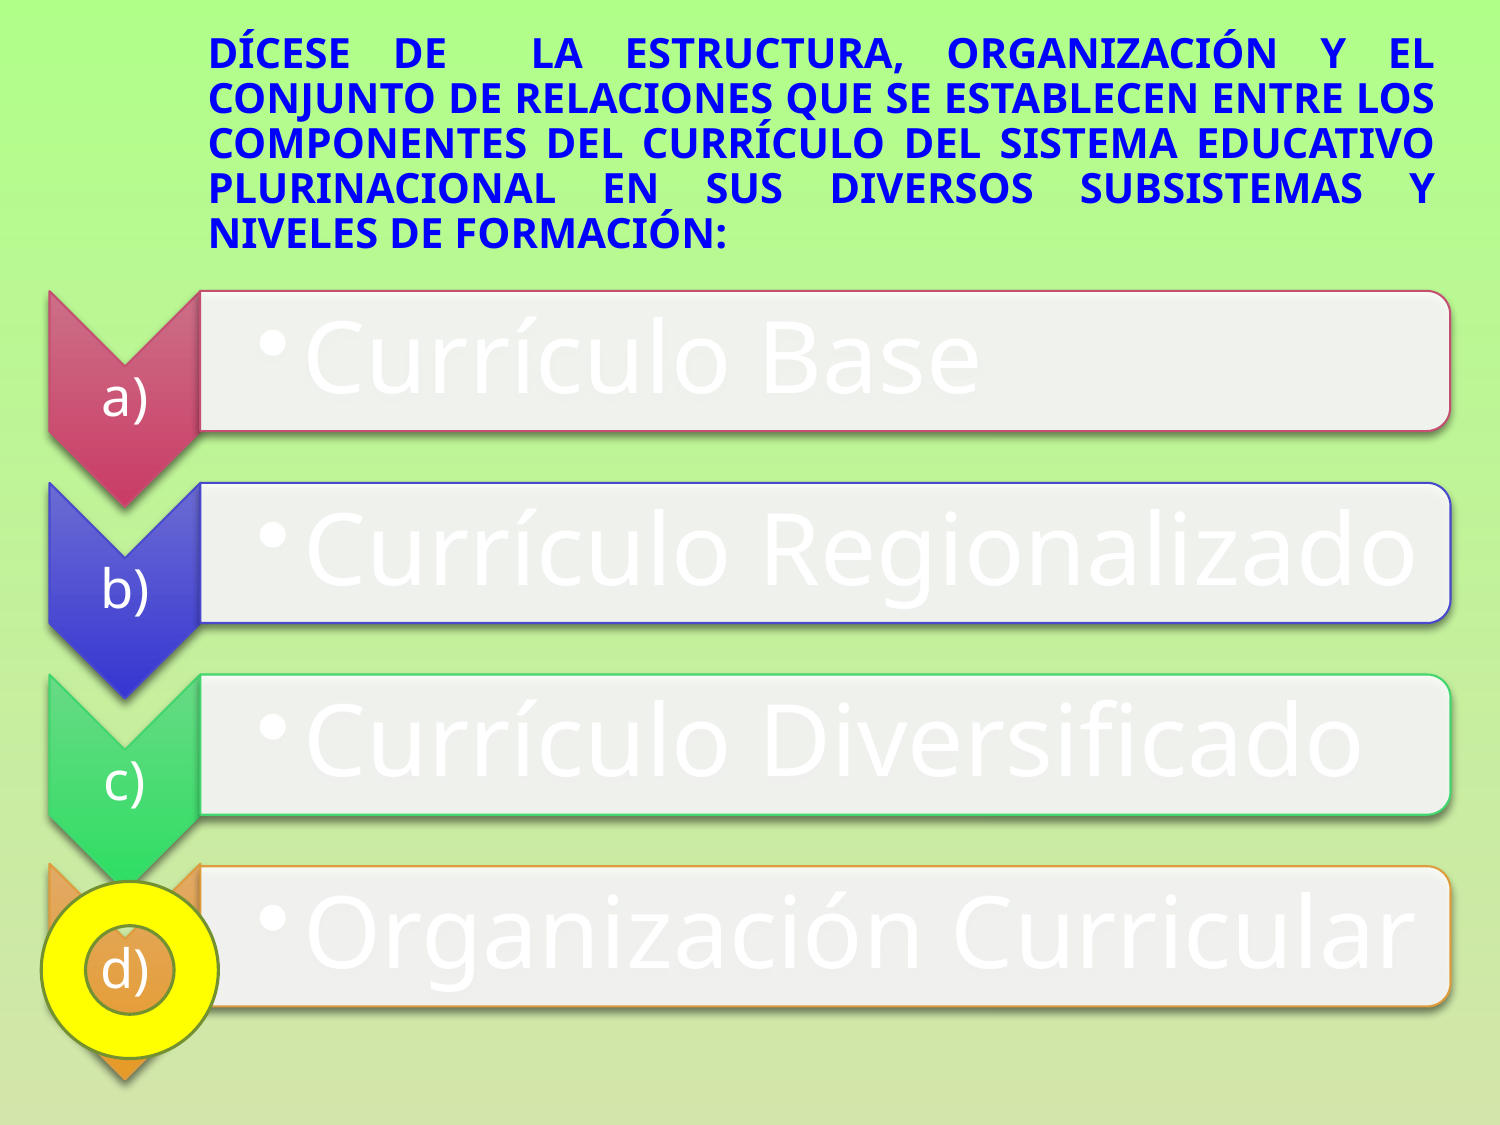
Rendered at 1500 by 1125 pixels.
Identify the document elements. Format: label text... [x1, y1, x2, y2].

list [48, 290, 1451, 1083]
title Dícese de la estructura, organización y el conjunto de relaciones que se establecen entre los componentes del currículo del sistema educativo plurinacional en sus diversos subsistemas y niveles de formación: [192, 82, 1451, 209]
